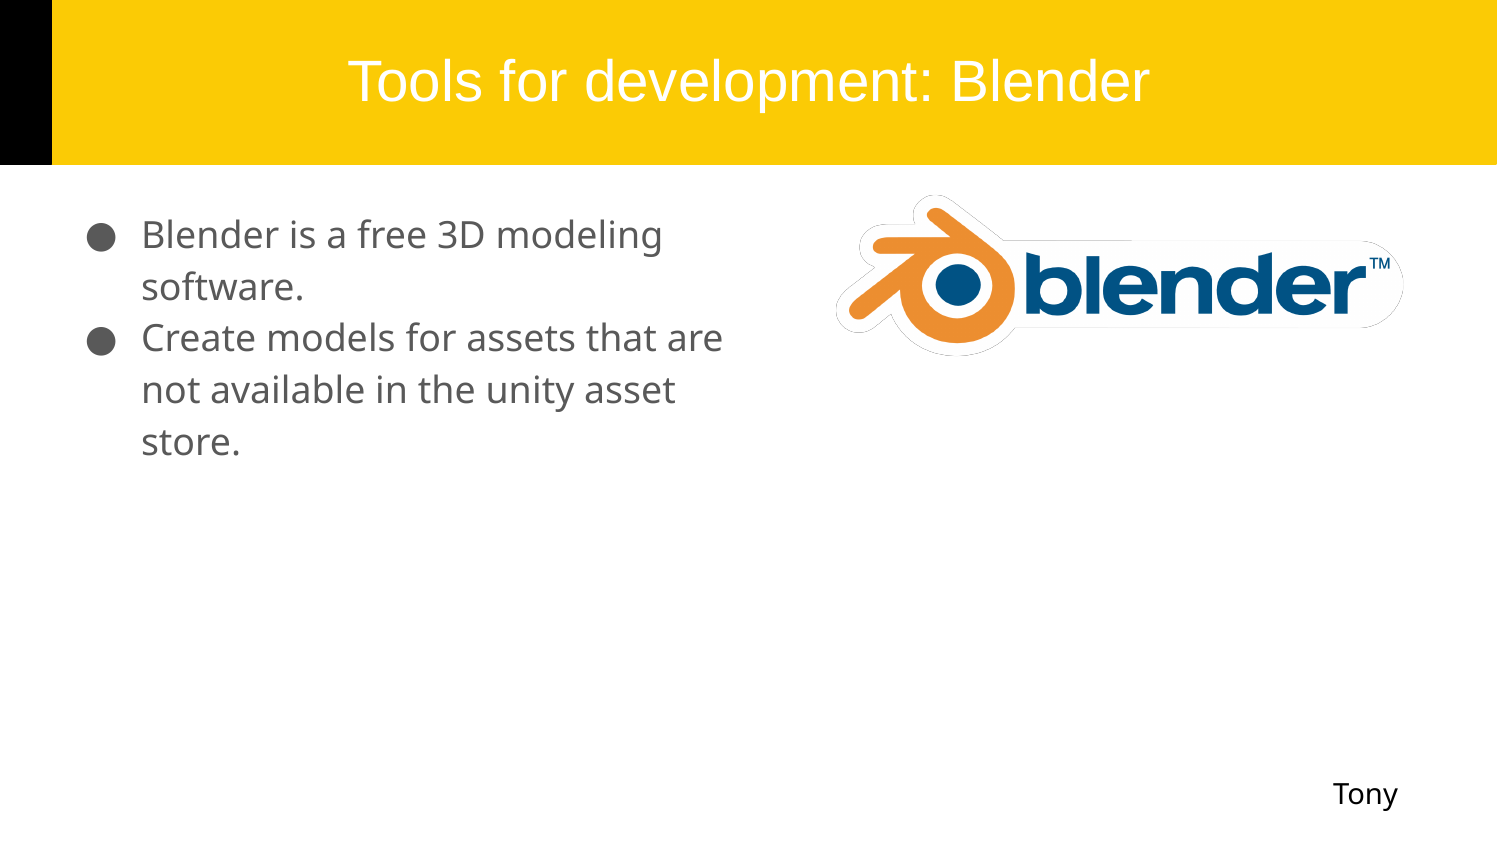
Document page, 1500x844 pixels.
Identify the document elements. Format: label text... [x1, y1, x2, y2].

picture [816, 166, 1433, 401]
text_box Tony [1289, 759, 1449, 825]
list Blender is a free 3D modeling software. Create models for assets that are not available in the unity asset store. [51, 189, 759, 786]
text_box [0, 0, 1497, 165]
